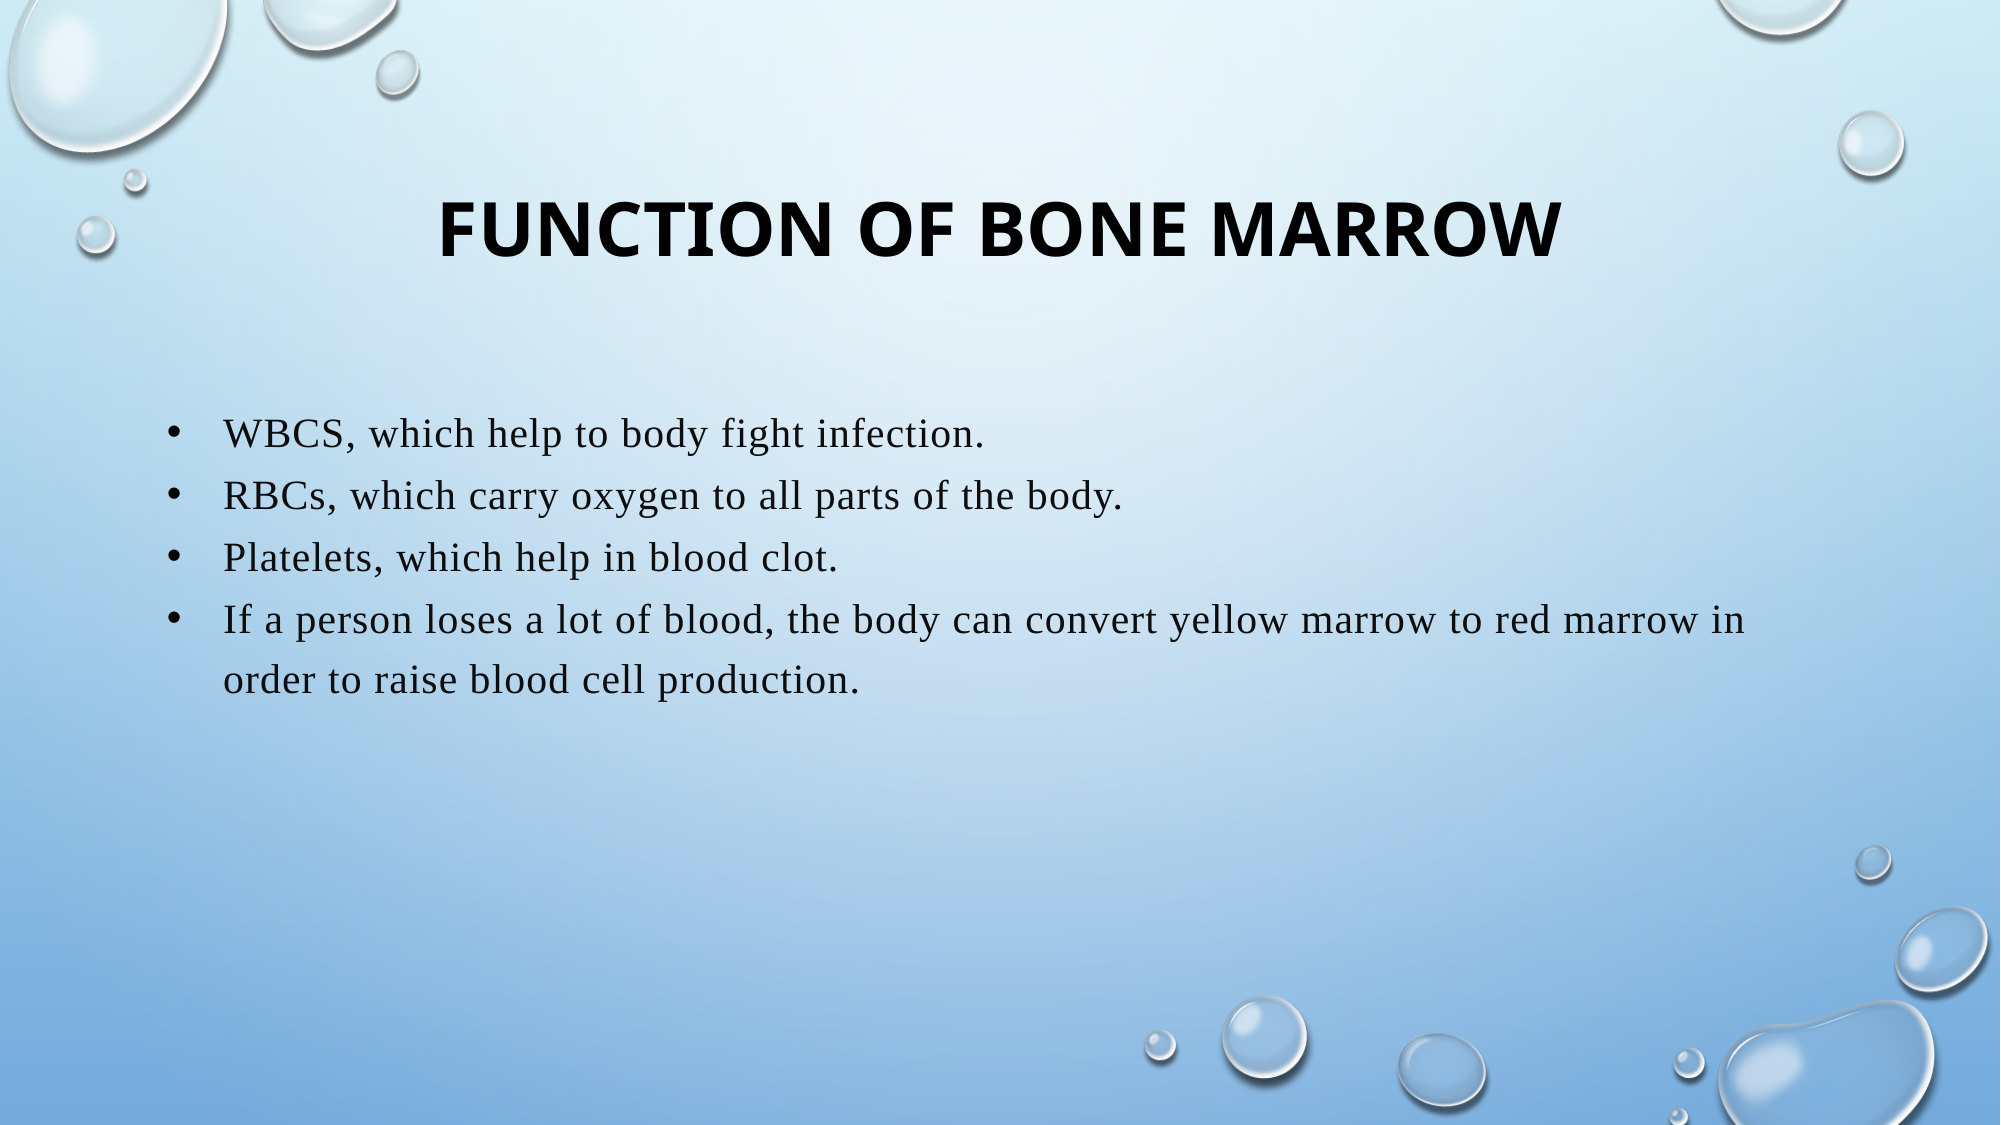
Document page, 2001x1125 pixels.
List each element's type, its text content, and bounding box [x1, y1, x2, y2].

title Function of bone marrow [149, 101, 1851, 364]
list WBCS, which help to body fight infection. RBCs, which carry oxygen to all parts of the body. Platelets, which help in blood clot. If a person loses a lot of blood, the body can convert yellow marrow to red marrow in order to raise blood cell production. [149, 388, 1850, 950]
picture [0, 0, 2000, 1125]
